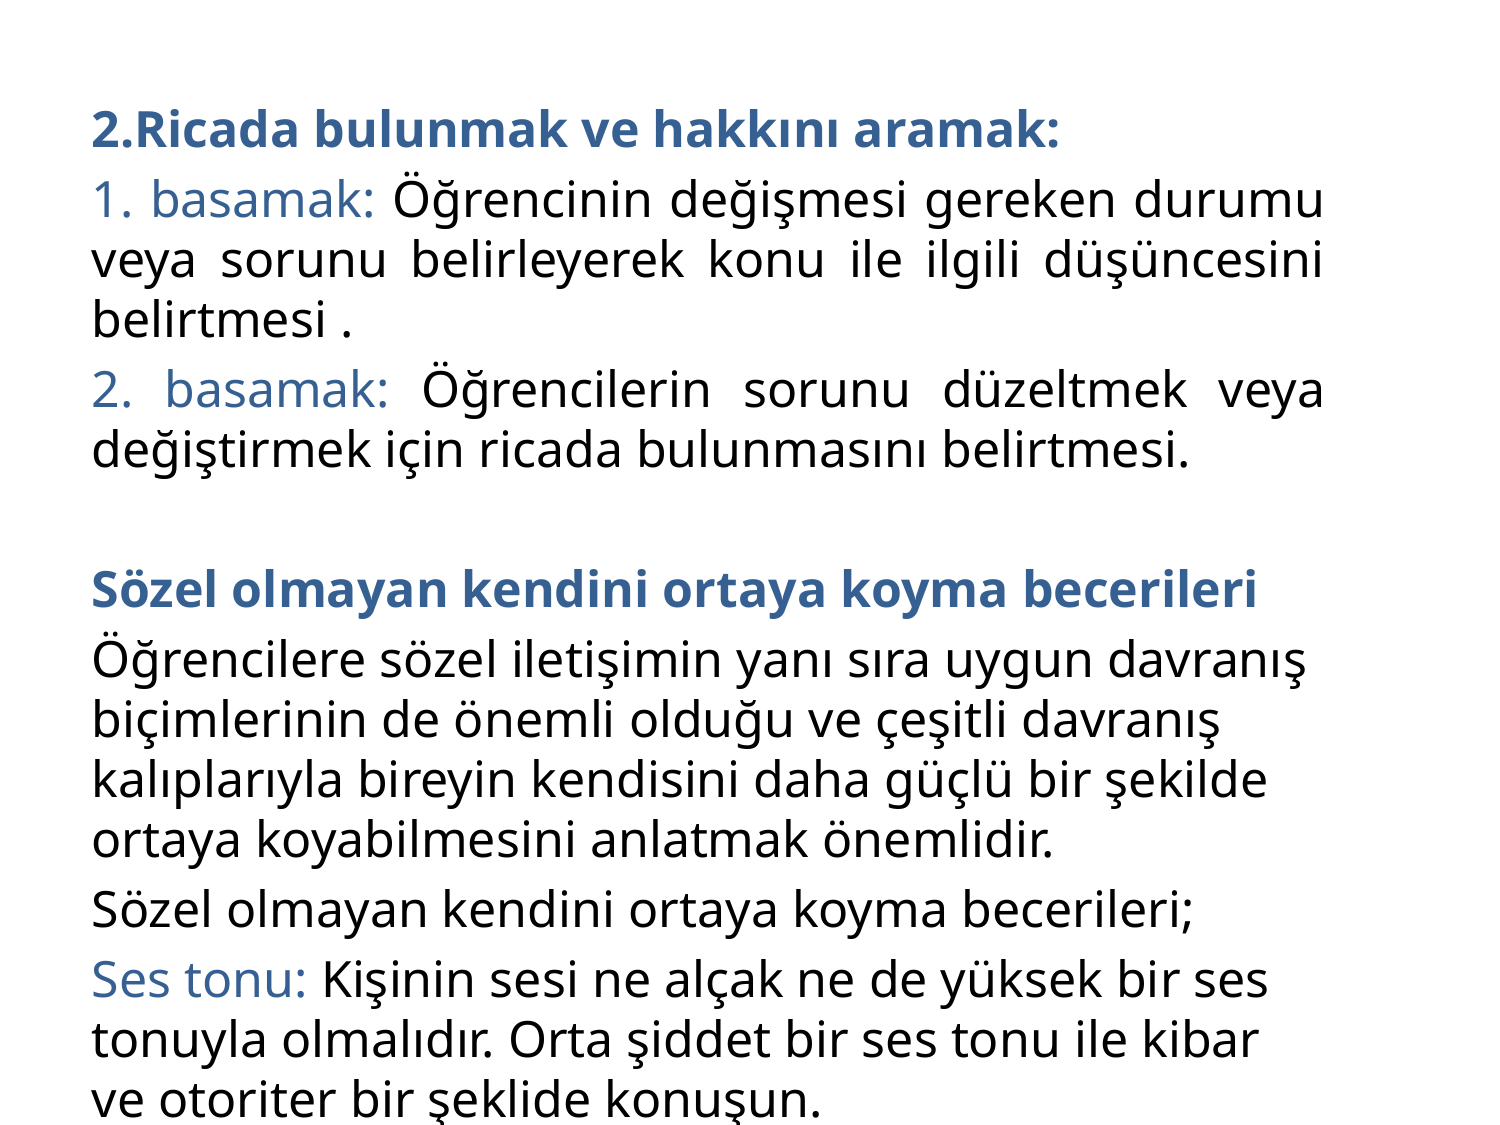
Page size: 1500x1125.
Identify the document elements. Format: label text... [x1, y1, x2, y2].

list 2.Ricada bulunmak ve hakkını aramak: 1. basamak: Öğrencinin değişmesi gereken durumu veya sorunu belirleyerek konu ile ilgili düşüncesini belirtmesi . 2. basamak: Öğrencilerin sorunu düzeltmek veya değiştirmek için ricada bulunmasını belirtmesi. Sözel olmayan kendini ortaya koyma becerileri Öğrencilere sözel iletişimin yanı sıra uygun davranış biçimlerinin de önemli olduğu ve çeşitli davranış kalıplarıyla bireyin kendisini daha güçlü bir şekilde ortaya koyabilmesini anlatmak önemlidir. Sözel olmayan kendini ortaya koyma becerileri; Ses tonu: Kişinin sesi ne alçak ne de yüksek bir ses tonuyla olmalıdır. Orta şiddet bir ses tonu ile kibar ve otoriter bir şeklide konuşun. [76, 90, 1341, 1083]
